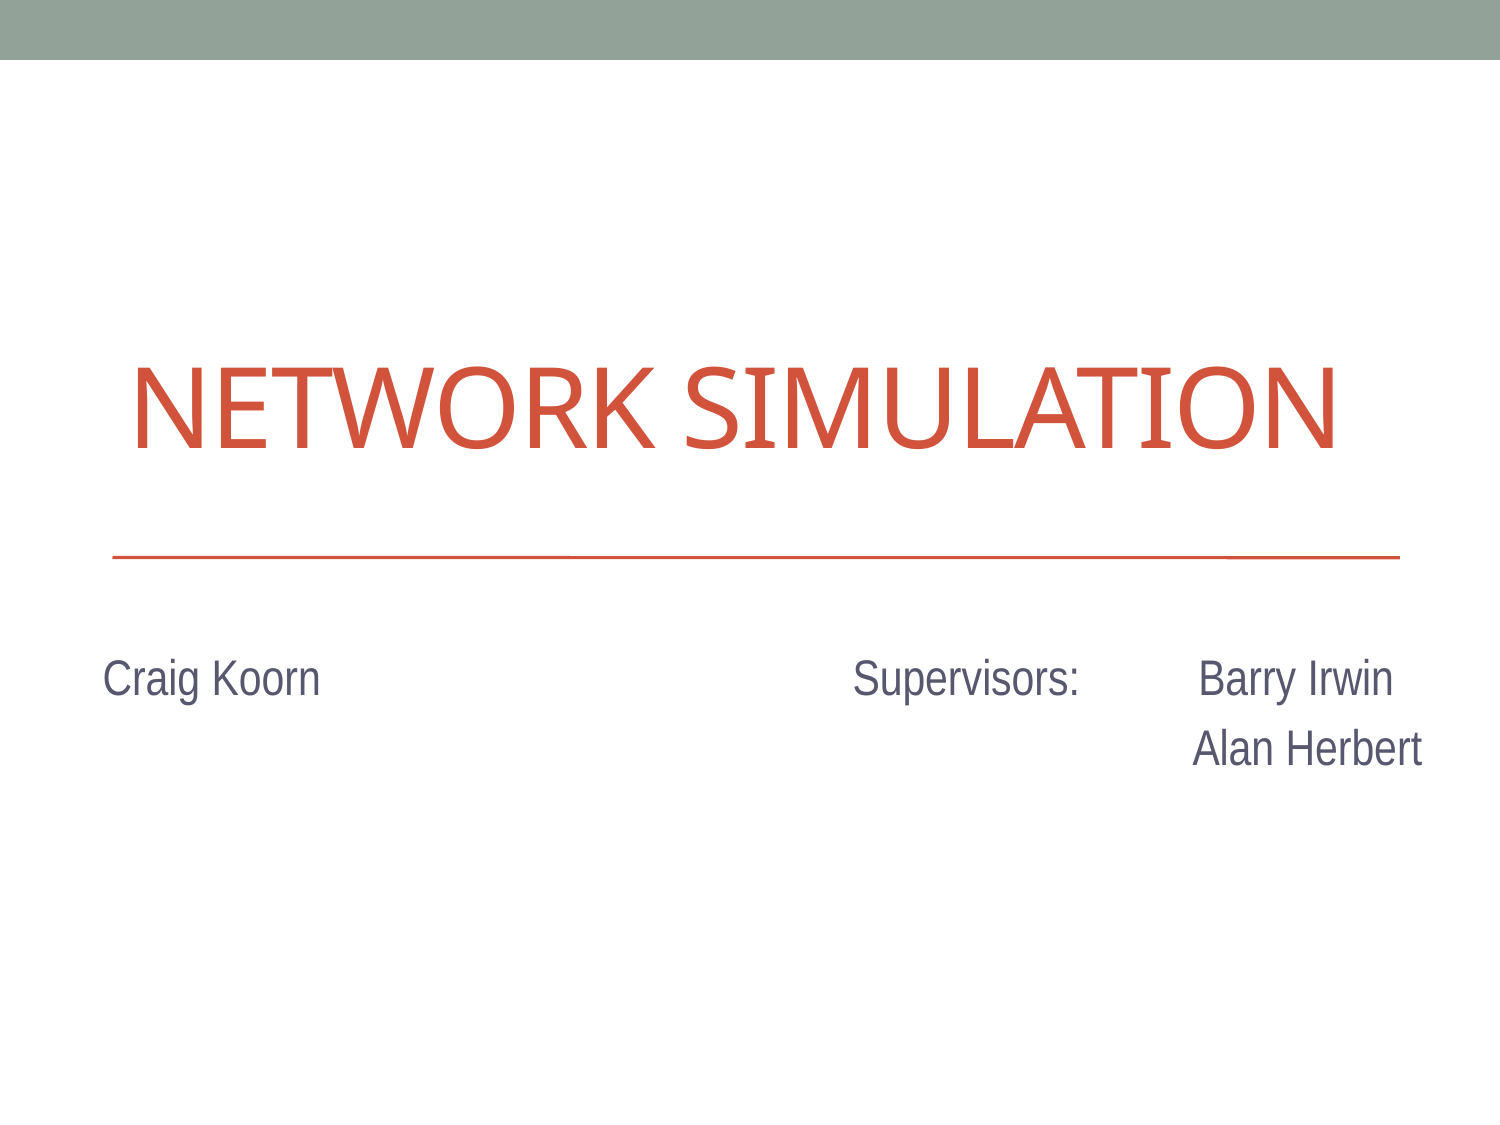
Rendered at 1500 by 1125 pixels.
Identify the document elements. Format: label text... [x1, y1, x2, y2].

title Network Simulation [112, 237, 1388, 479]
subtitle Craig Koorn Supervisors: Barry Irwin Alan Herbert [87, 637, 1438, 1038]
